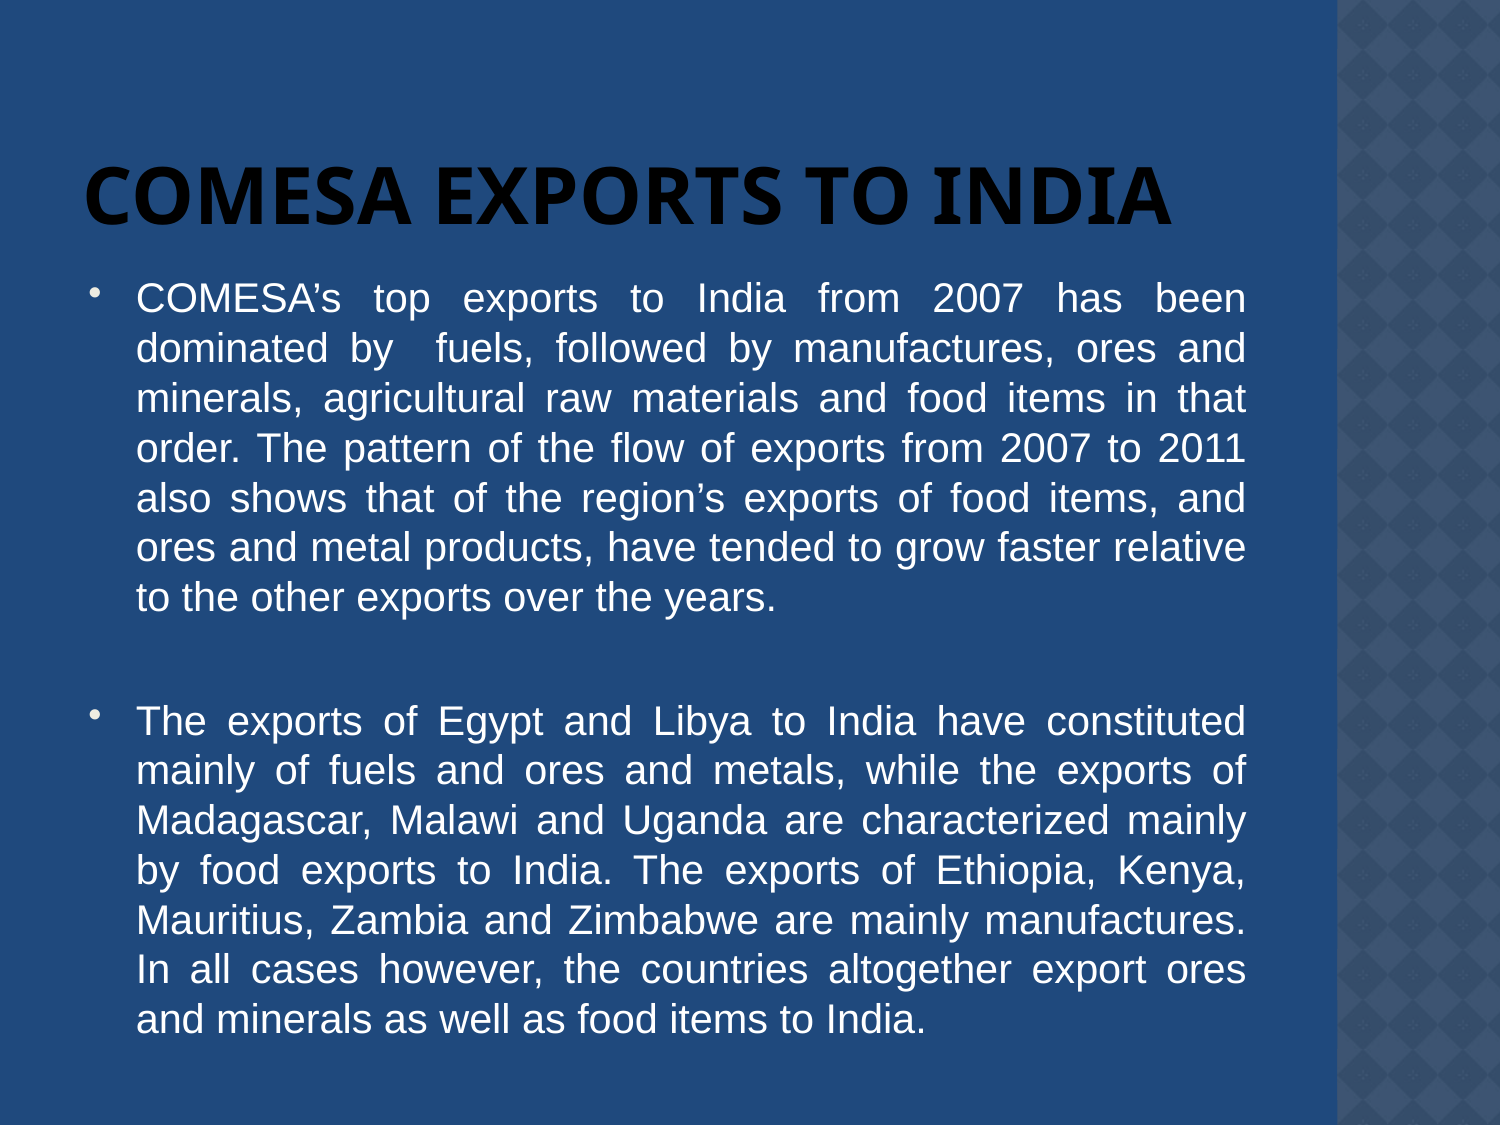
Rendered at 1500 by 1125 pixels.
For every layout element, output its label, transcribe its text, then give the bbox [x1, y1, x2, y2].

title COMESA EXPORTS TO INDIA [75, 52, 1263, 240]
list COMESA’s top exports to India from 2007 has been dominated by fuels, followed by manufactures, ores and minerals, agricultural raw materials and food items in that order. The pattern of the flow of exports from 2007 to 2011 also shows that of the region’s exports of food items, and ores and metal products, have tended to grow faster relative to the other exports over the years. The exports of Egypt and Libya to India have constituted mainly of fuels and ores and metals, while the exports of Madagascar, Malawi and Uganda are characterized mainly by food exports to India. The exports of Ethiopia, Kenya, Mauritius, Zambia and Zimbabwe are mainly manufactures. In all cases however, the countries altogether export ores and minerals as well as food items to India. [75, 264, 1263, 1059]
